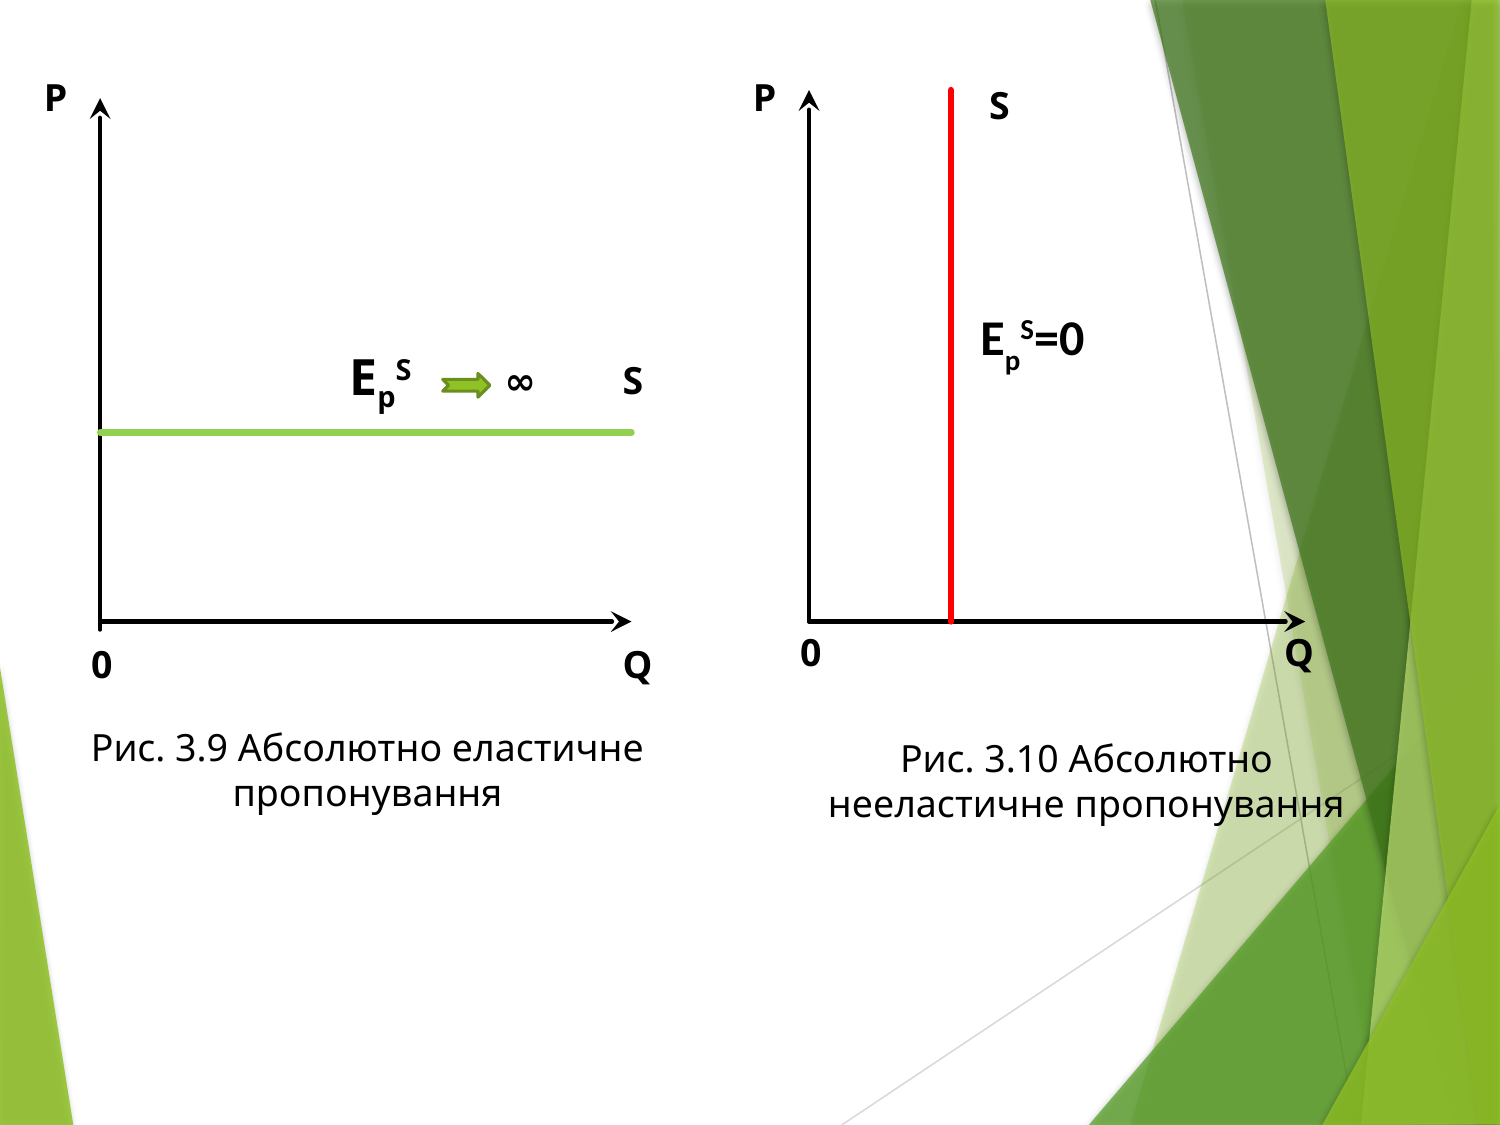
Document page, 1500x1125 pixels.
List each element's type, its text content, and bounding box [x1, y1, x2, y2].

text_box S [974, 74, 1034, 135]
text_box 0 [76, 633, 136, 694]
text_box Рис. 3.10 Абсолютно нееластичне пропонування [808, 727, 1365, 833]
text_box Рис. 3.9 Абсолютно еластичне пропонування [68, 716, 667, 821]
text_box Q [1269, 621, 1341, 682]
text_box P [29, 66, 89, 127]
text_box EpS [334, 337, 427, 421]
text_box [441, 372, 489, 399]
text_box P [738, 66, 798, 127]
text_box ∞ [489, 349, 561, 410]
text_box 0 [785, 621, 845, 682]
text_box EpS=0 [965, 297, 1100, 384]
text_box Q [607, 633, 680, 694]
text_box S [608, 349, 667, 410]
